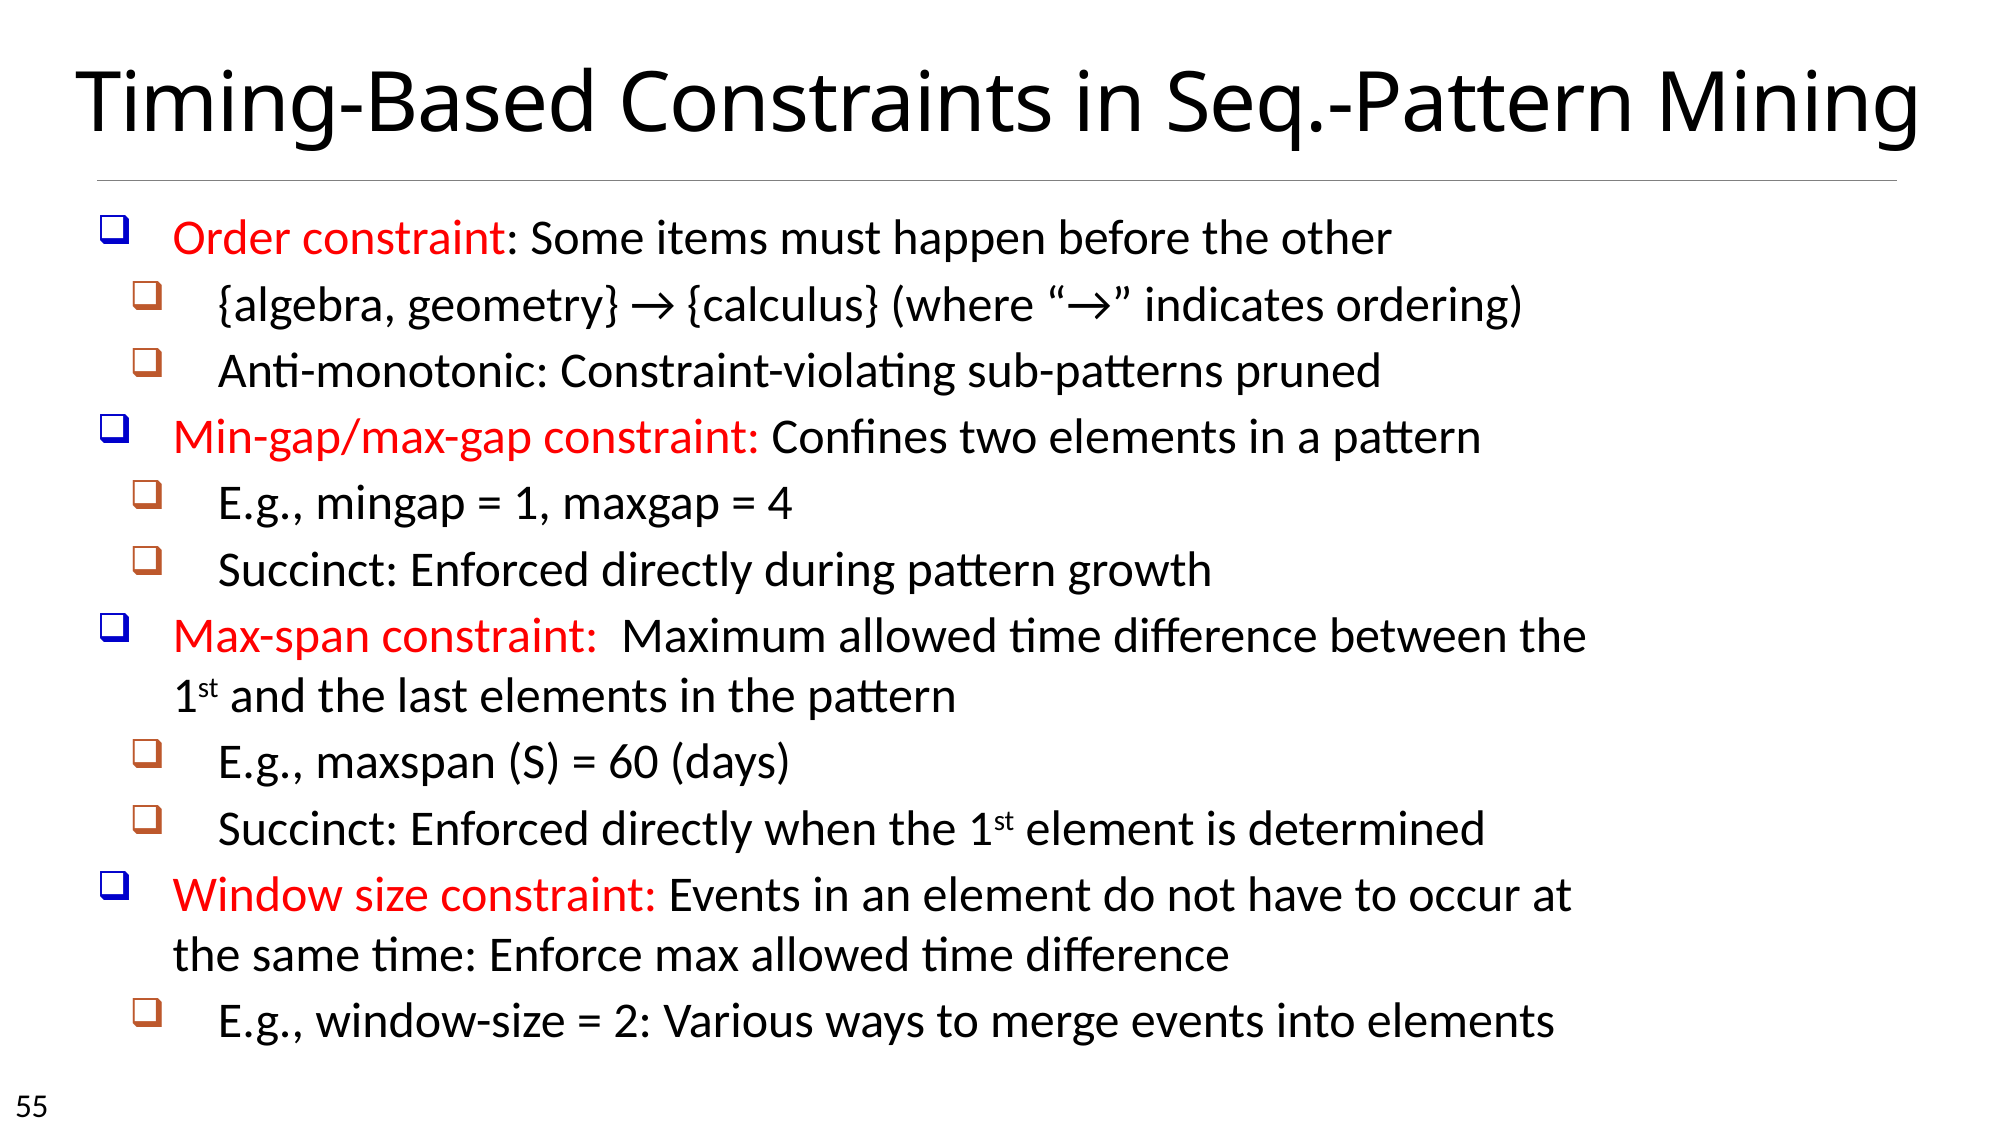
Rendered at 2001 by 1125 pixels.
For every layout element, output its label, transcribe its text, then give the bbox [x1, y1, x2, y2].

title Timing-Based Constraints in Seq.-Pattern Mining [0, 37, 2000, 175]
list Order constraint: Some items must happen before the other {algebra, geometry} → {calculus} (where “→” indicates ordering) Anti-monotonic: Constraint-violating sub-patterns pruned Min-gap/max-gap constraint: Confines two elements in a pattern E.g., mingap = 1, maxgap = 4 Succinct: Enforced directly during pattern growth Max-span constraint: Maximum allowed time difference between the 1st and the last elements in the pattern E.g., maxspan (S) = 60 (days) Succinct: Enforced directly when the 1st element is determined Window size constraint: Events in an element do not have to occur at the same time: Enforce max allowed time difference E.g., window-size = 2: Various ways to merge events into elements [81, 197, 1625, 1060]
